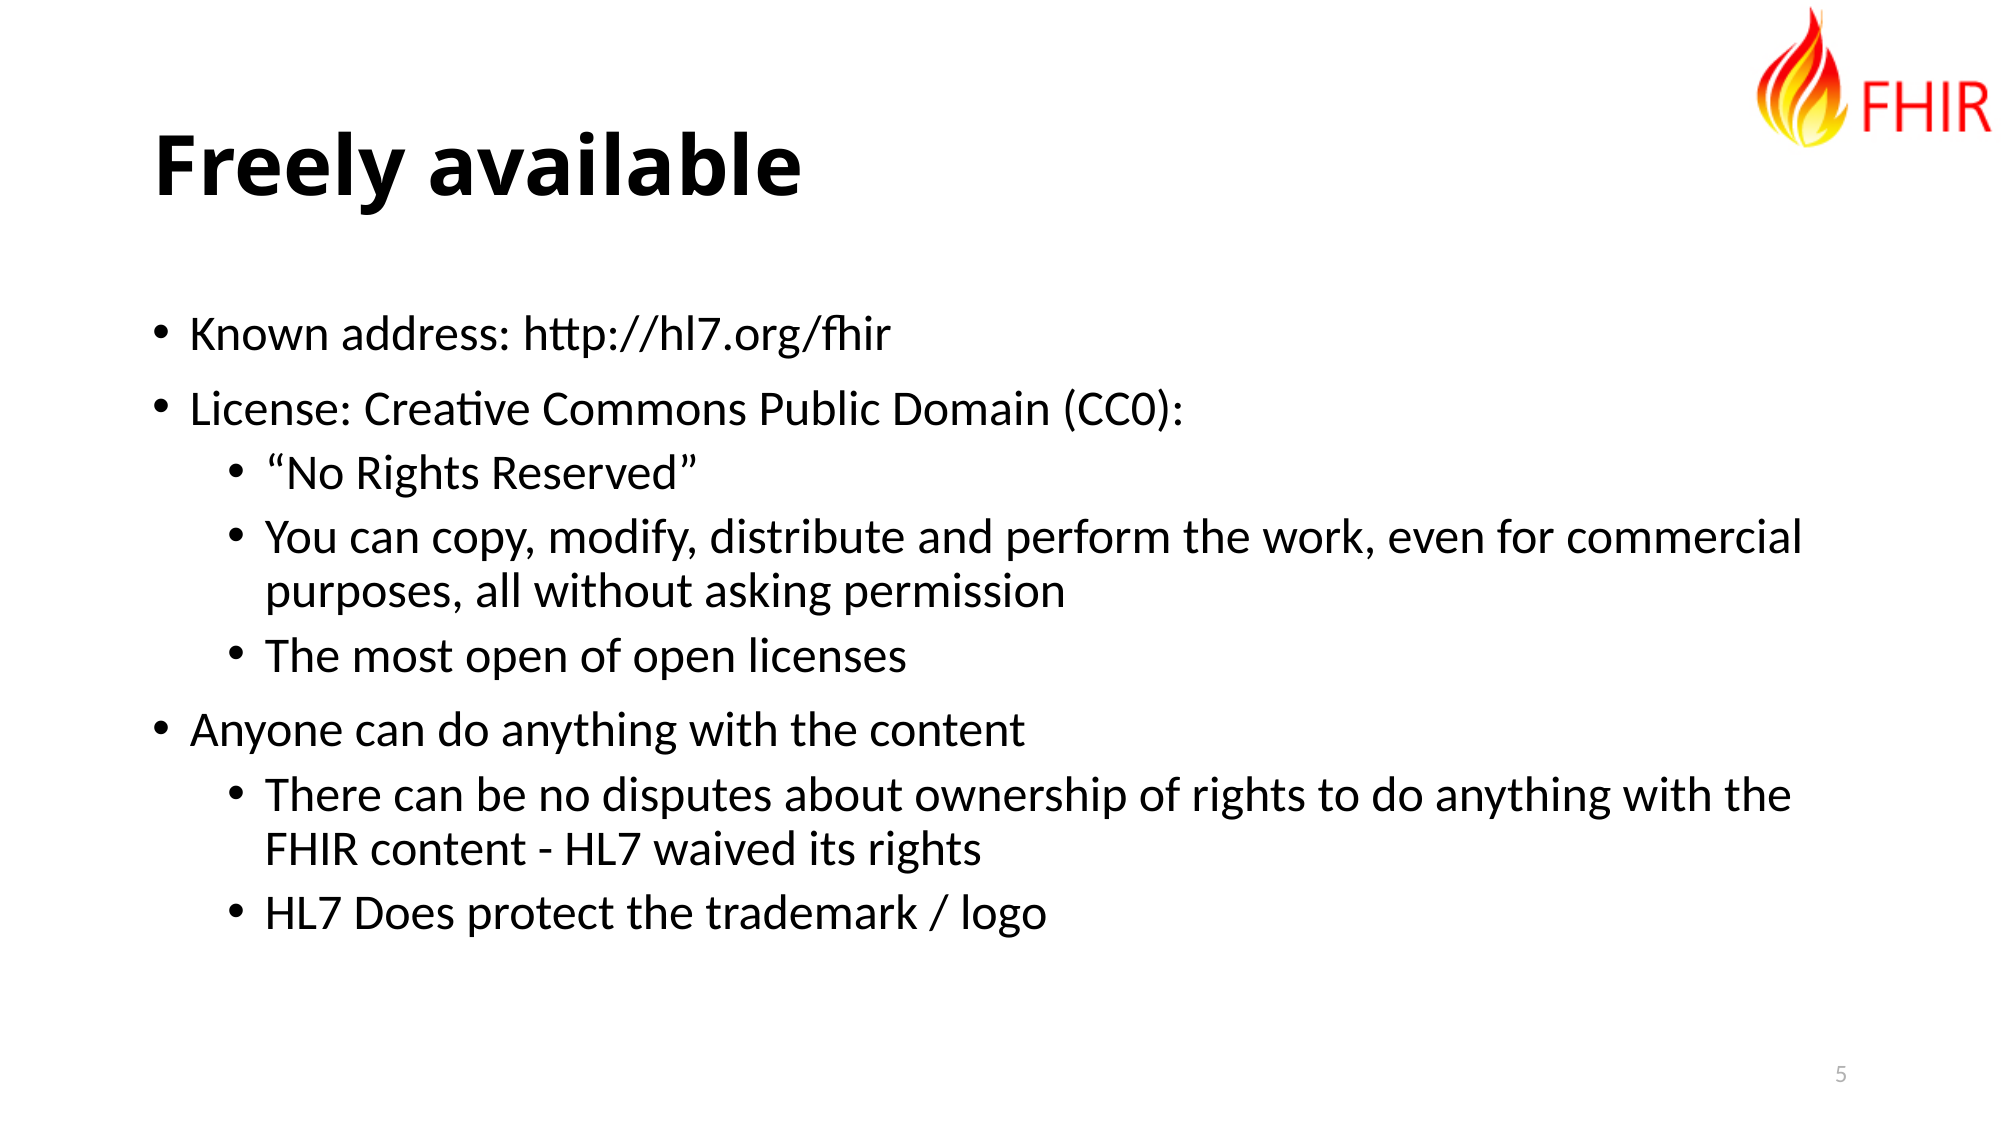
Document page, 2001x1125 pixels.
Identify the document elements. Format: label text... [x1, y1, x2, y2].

picture [1747, 0, 2001, 155]
title Freely available [137, 59, 1863, 278]
slide_number 5 [1412, 1042, 1863, 1103]
list Known address: http://hl7.org/fhir License: Creative Commons Public Domain (CC0): “No Rights Reserved” You can copy, modify, distribute and perform the work, even for commercial purposes, all without asking permission The most open of open licenses Anyone can do anything with the content There can be no disputes about ownership of rights to do anything with the FHIR content - HL7 waived its rights HL7 Does protect the trademark / logo [137, 299, 1863, 1014]
